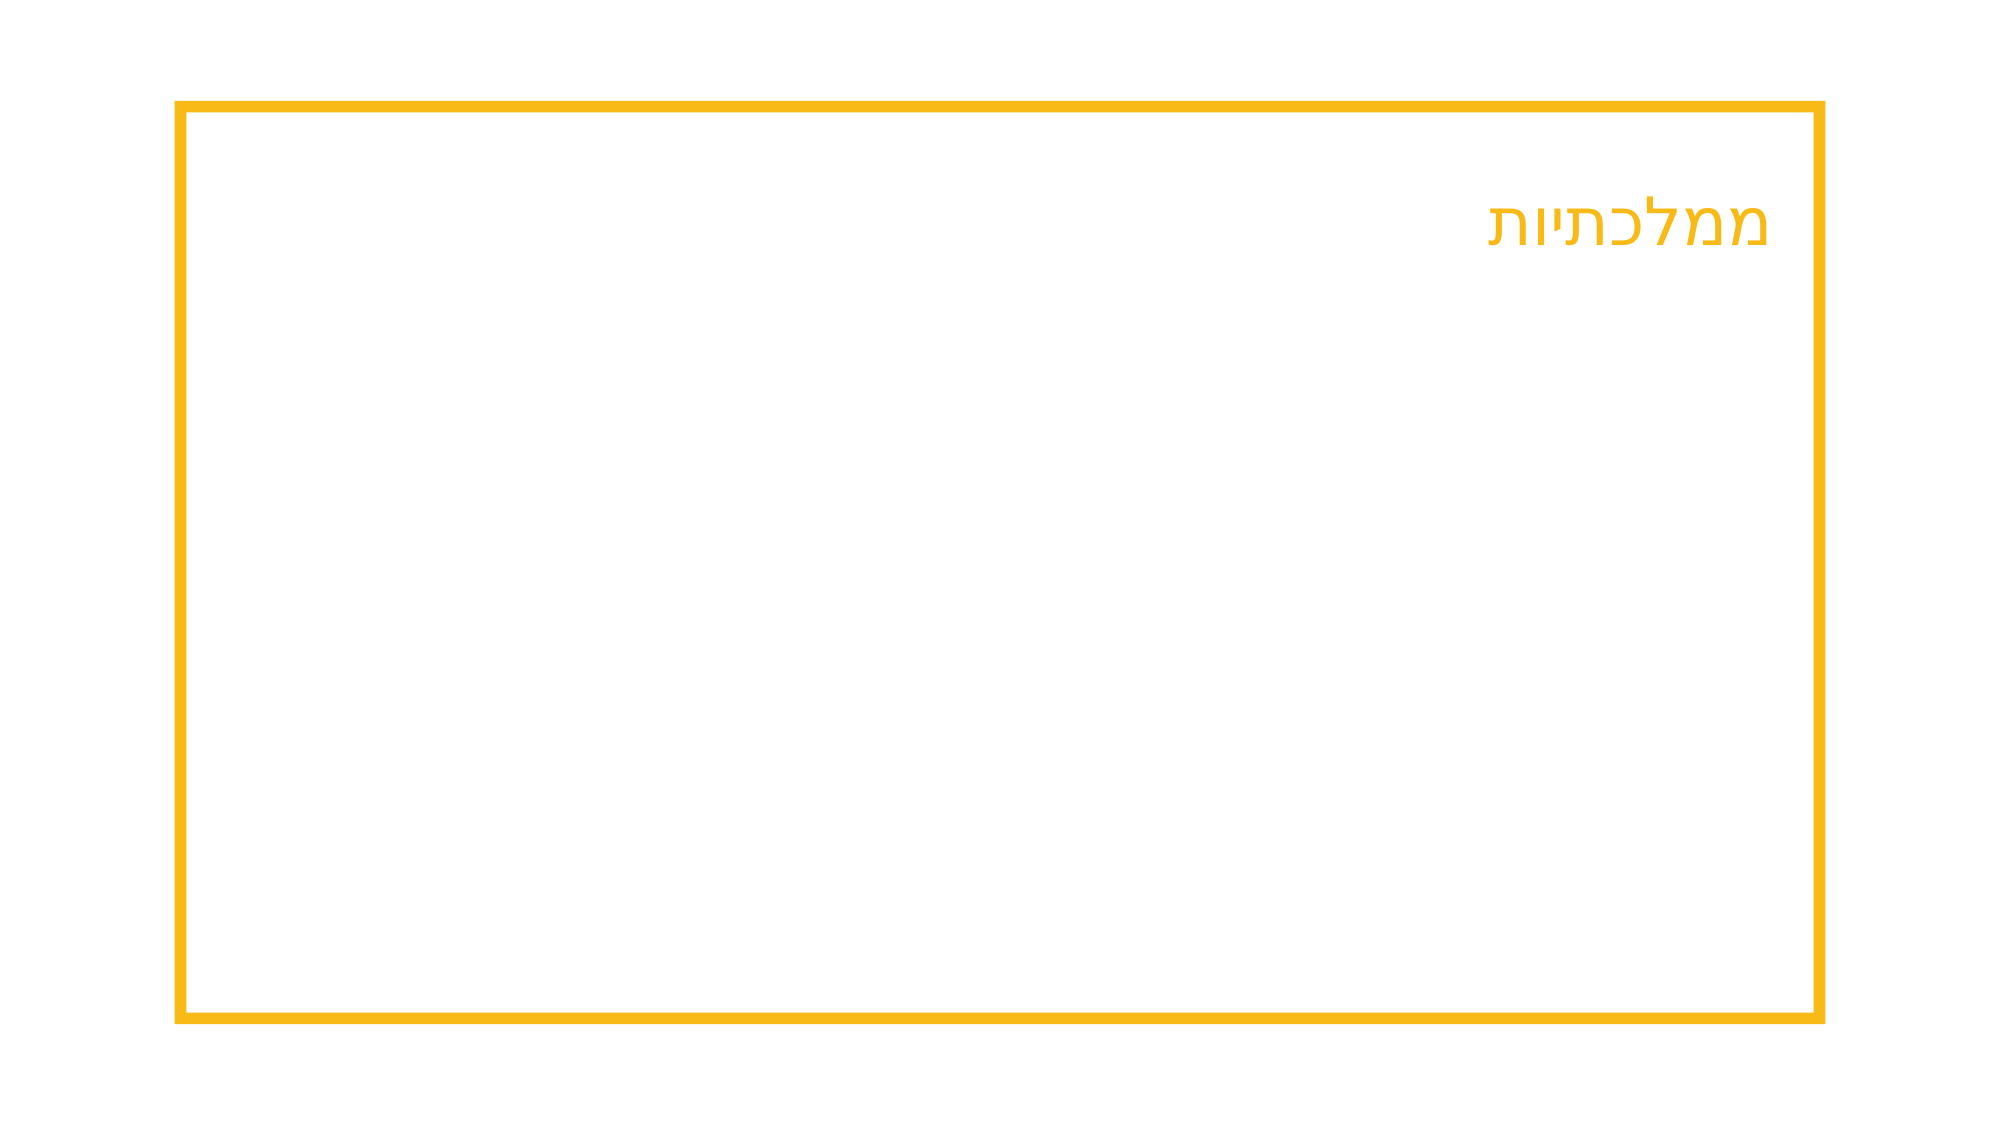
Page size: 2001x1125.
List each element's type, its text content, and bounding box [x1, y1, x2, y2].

text_box ממלכתיות [948, 171, 1788, 267]
